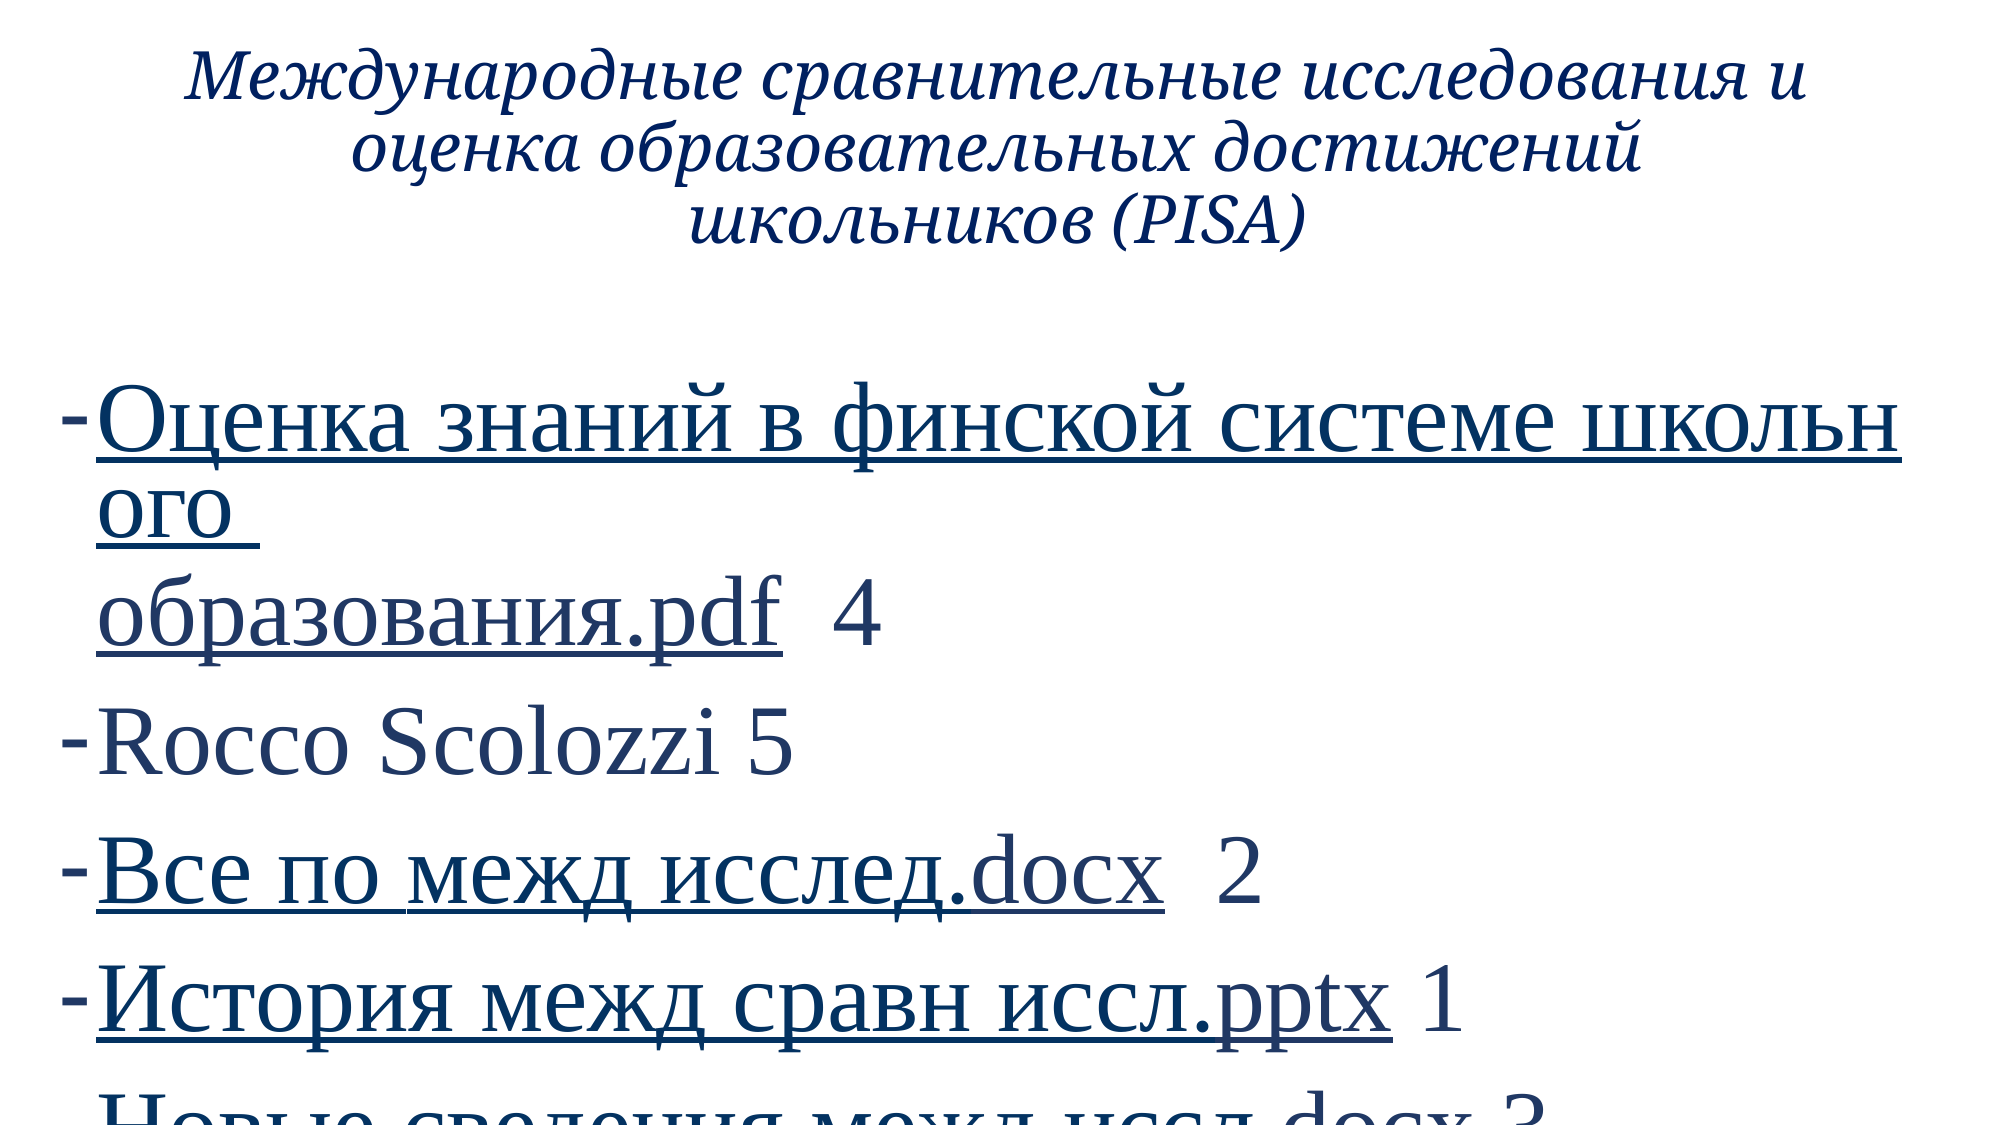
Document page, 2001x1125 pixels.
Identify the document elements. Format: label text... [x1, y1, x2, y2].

list Оценка знаний в финской системе школьного образования.pdf 4 Rocco Scolozzi 5 Все по межд исслед.docx 2 История межд сравн иссл.pptx 1 Новые сведения межд иссл.docx 3 [43, 216, 1943, 1078]
title Международные сравнительные исследования и оценка образовательных достижений школьников (PISA) [131, 59, 1863, 216]
